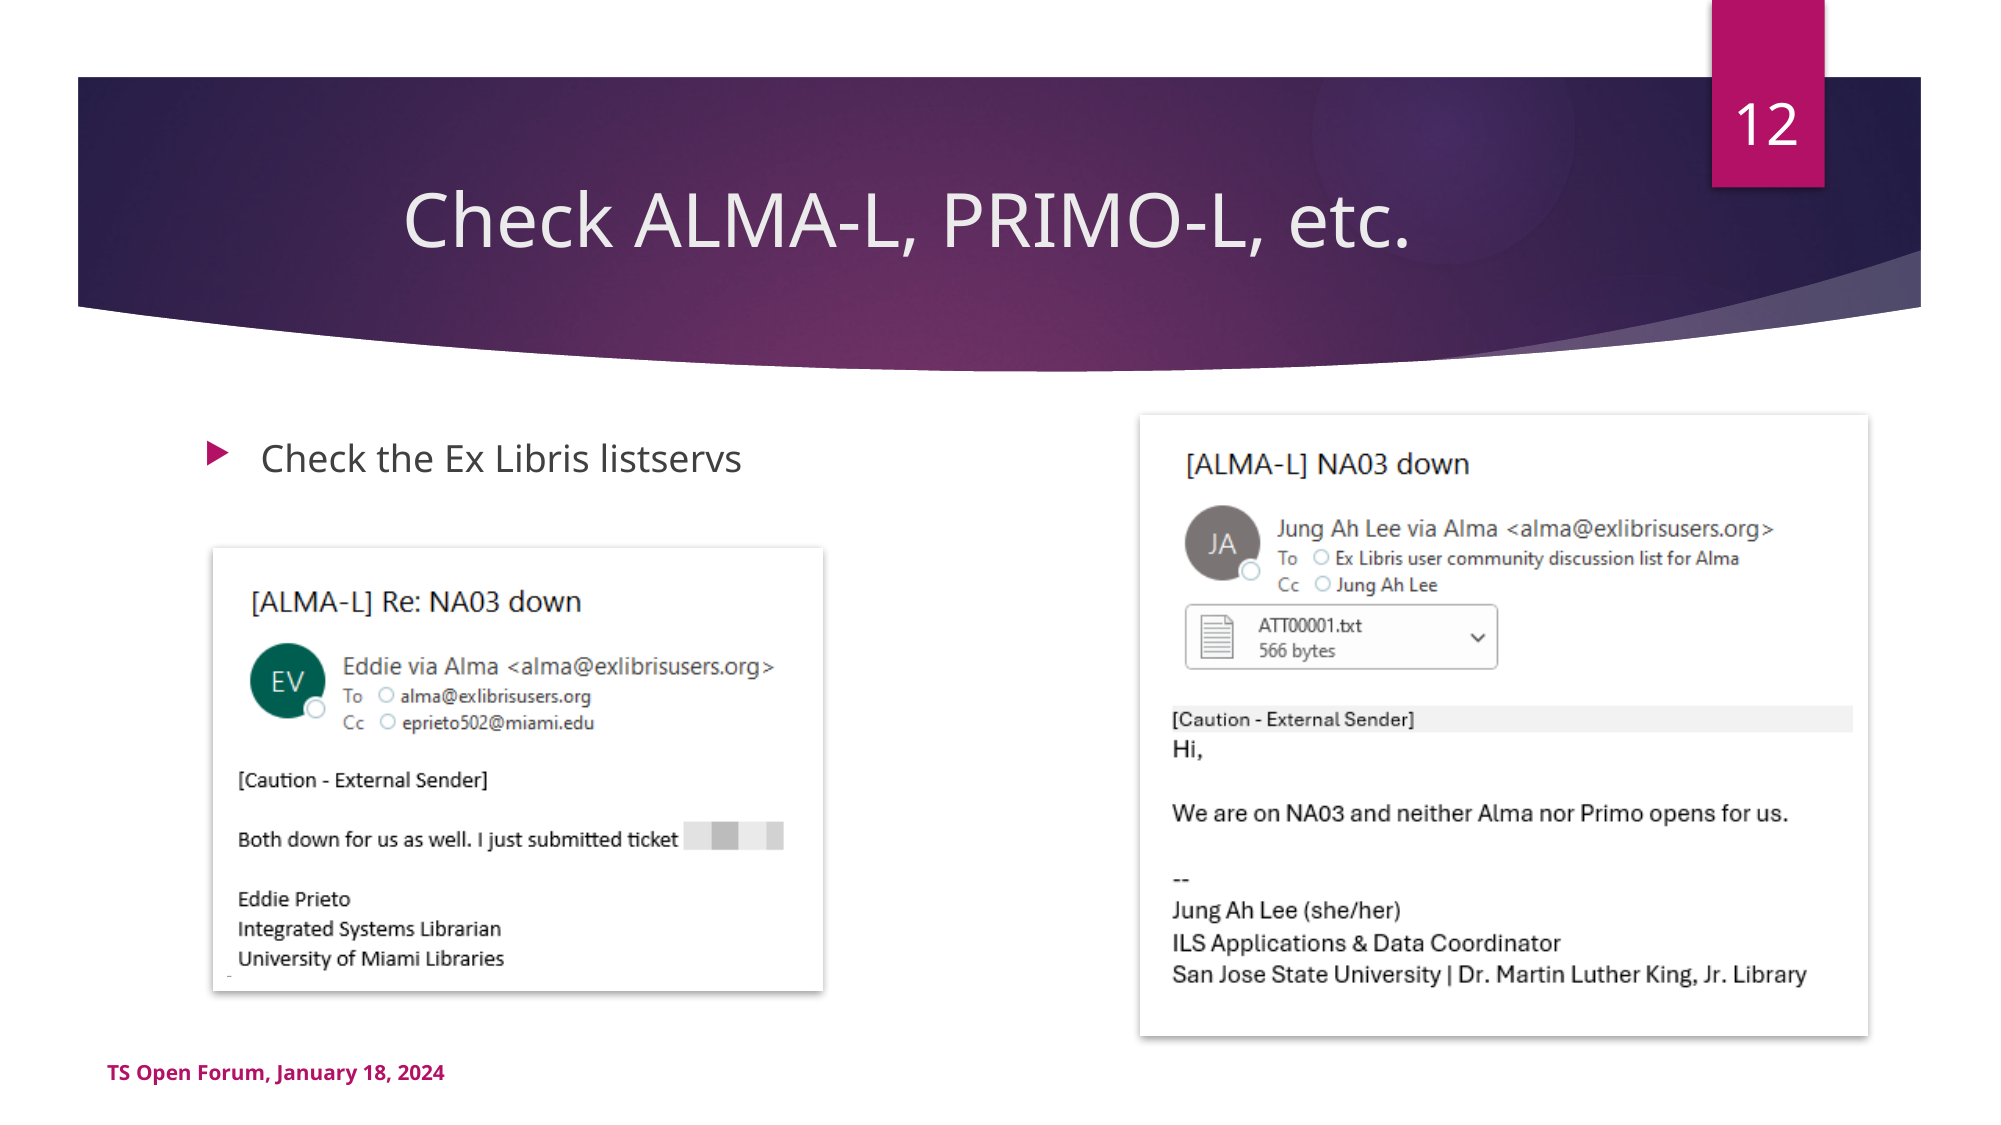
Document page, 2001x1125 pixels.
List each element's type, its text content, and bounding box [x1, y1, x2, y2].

footer TS Open Forum, January 18, 2024 [92, 1048, 726, 1099]
picture [226, 562, 809, 977]
picture [1154, 429, 1854, 1022]
list Check the Ex Libris listservs [189, 427, 1135, 988]
slide_number 12 [1698, 48, 1836, 175]
title Check ALMA-L, PRIMO-L, etc. [189, 159, 1627, 276]
